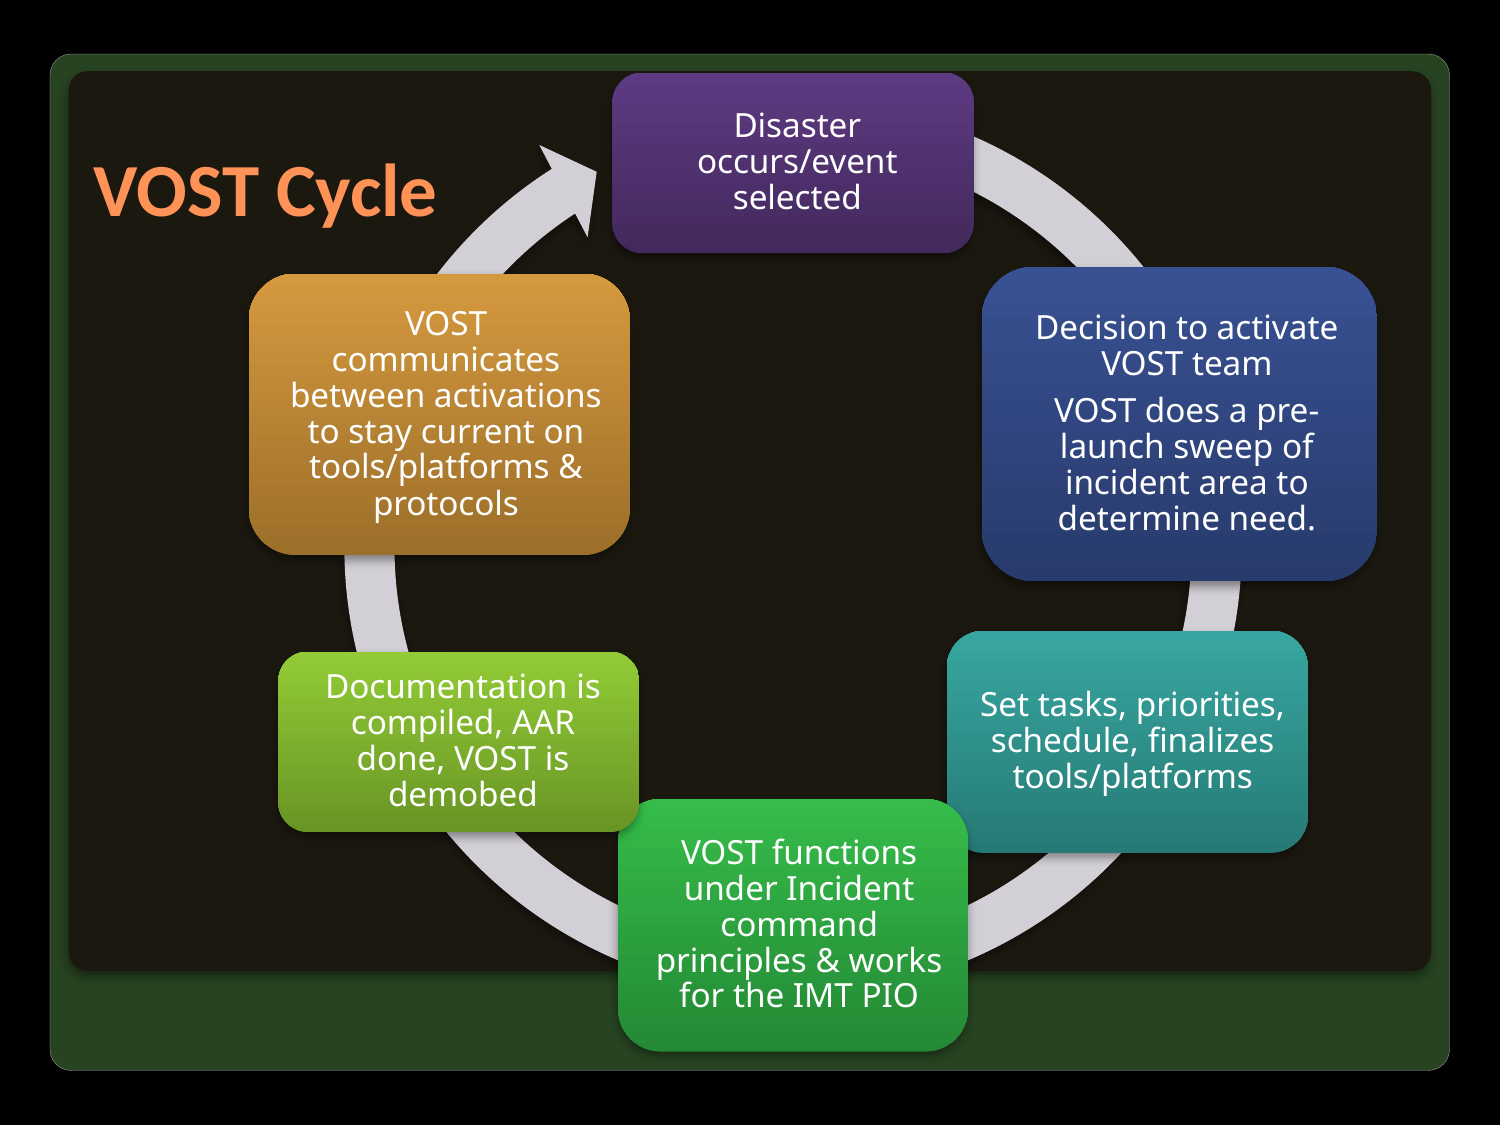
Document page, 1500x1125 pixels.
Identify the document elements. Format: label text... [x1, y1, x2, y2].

title VOST Cycle [78, 66, 1422, 239]
text_box Inspired by think disaster [0, 1064, 518, 1115]
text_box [132, 90, 1462, 1044]
